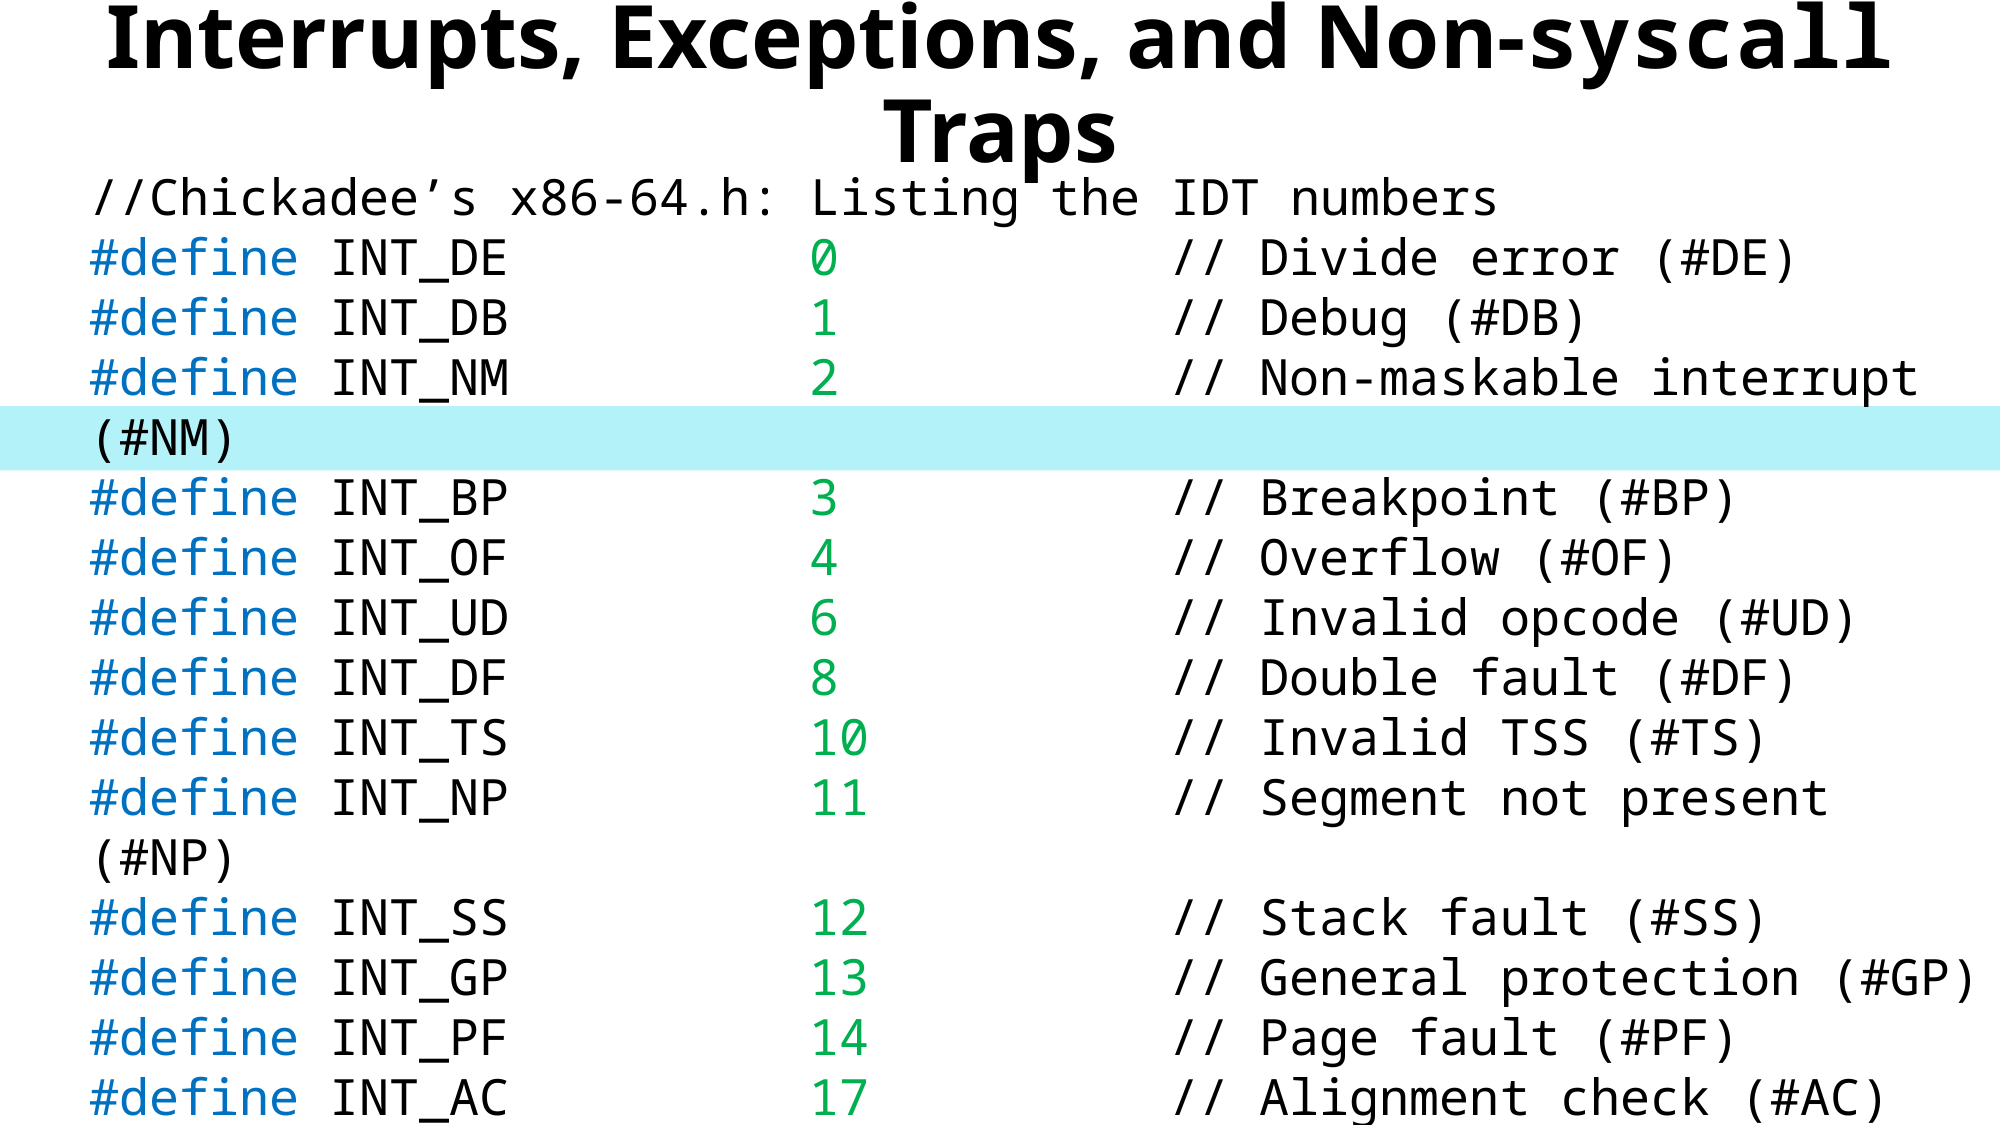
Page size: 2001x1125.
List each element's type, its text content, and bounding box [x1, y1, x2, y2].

text_box [0, 405, 75, 472]
title Interrupts, Exceptions, and Non-syscall Traps [0, 0, 2000, 196]
text_box //Chickadee’s x86-64.h: Listing the IDT numbers #define INT_DE 0 // Divide error (#DE) #define INT_DB 1 // Debug (#DB) #define INT_NM 2 // Non-maskable interrupt (#NM) #define INT_BP 3 // Breakpoint (#BP) #define INT_OF 4 // Overflow (#OF) #define INT_UD 6 // Invalid opcode (#UD) #define INT_DF 8 // Double fault (#DF) #define INT_TS 10 // Invalid TSS (#TS) #define INT_NP 11 // Segment not present (#NP) #define INT_SS 12 // Stack fault (#SS) #define INT_GP 13 // General protection (#GP) #define INT_PF 14 // Page fault (#PF) #define INT_AC 17 // Alignment check (#AC) #define INT_MC 18 // Machine check (#MC) [75, 196, 2000, 1125]
